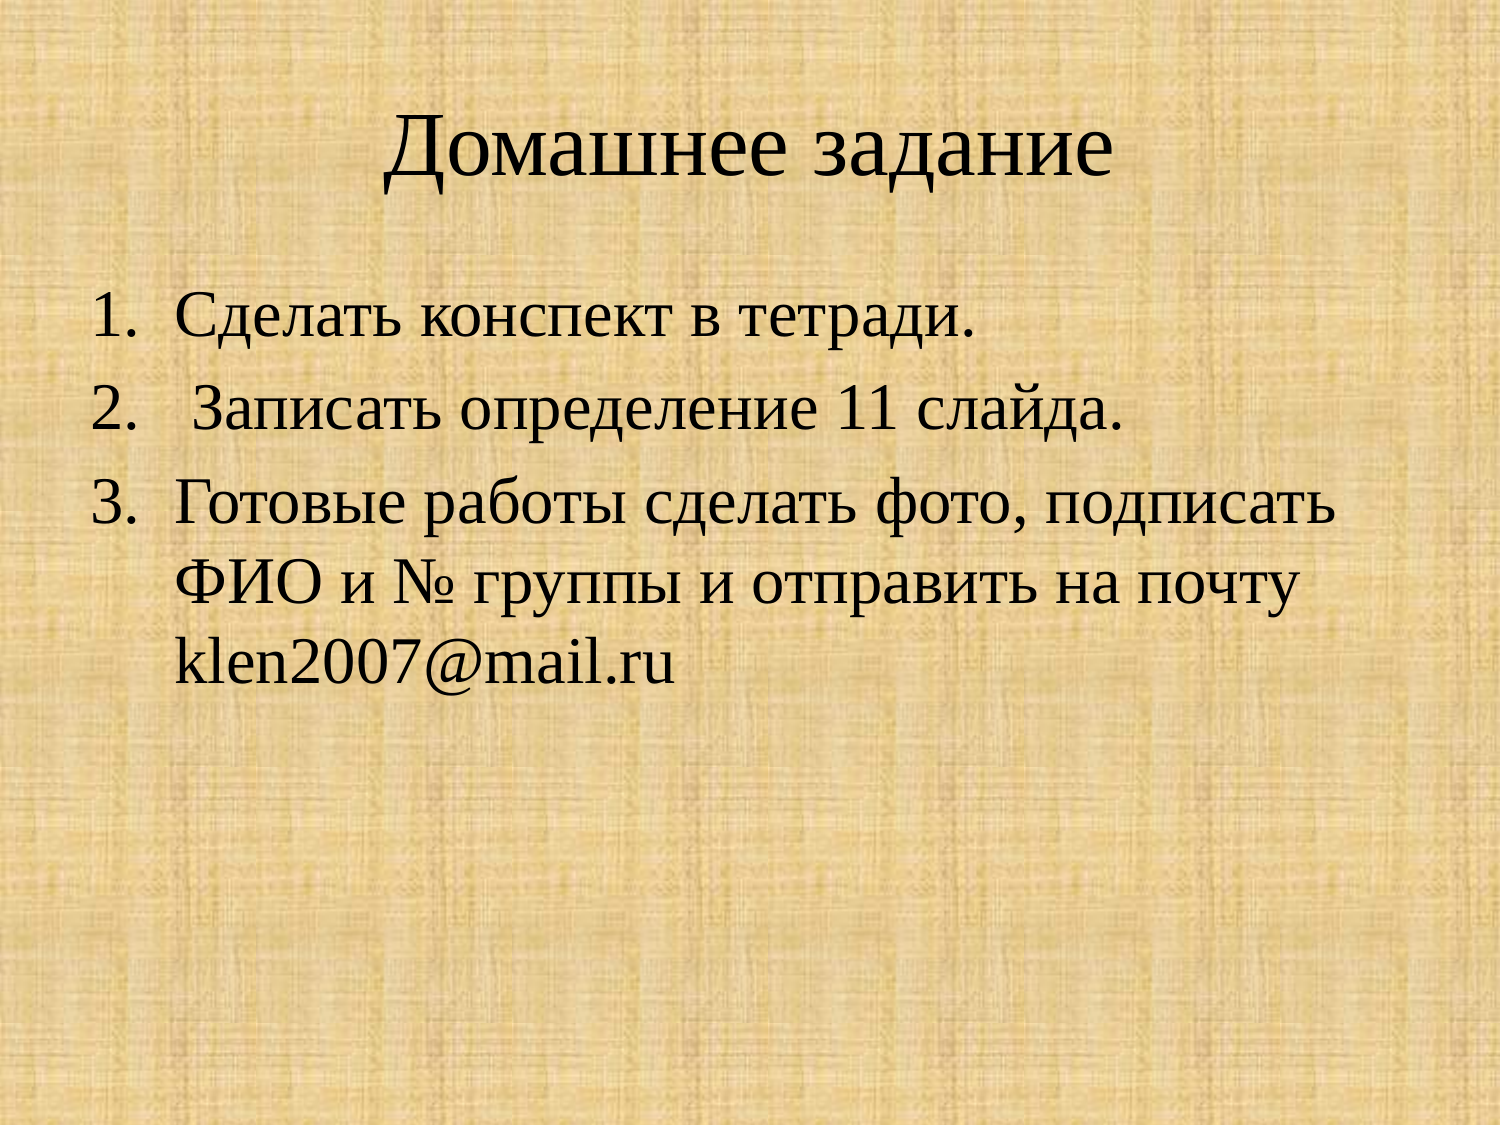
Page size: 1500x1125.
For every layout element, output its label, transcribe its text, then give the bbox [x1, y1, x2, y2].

title Домашнее задание [74, 44, 1426, 233]
picture [0, 0, 1500, 1125]
list Сделать конспект в тетради. Записать определение 11 слайда. Готовые работы сделать фото, подписать ФИО и № группы и отправить на почту klen2007@mail.ru [74, 262, 1426, 1006]
